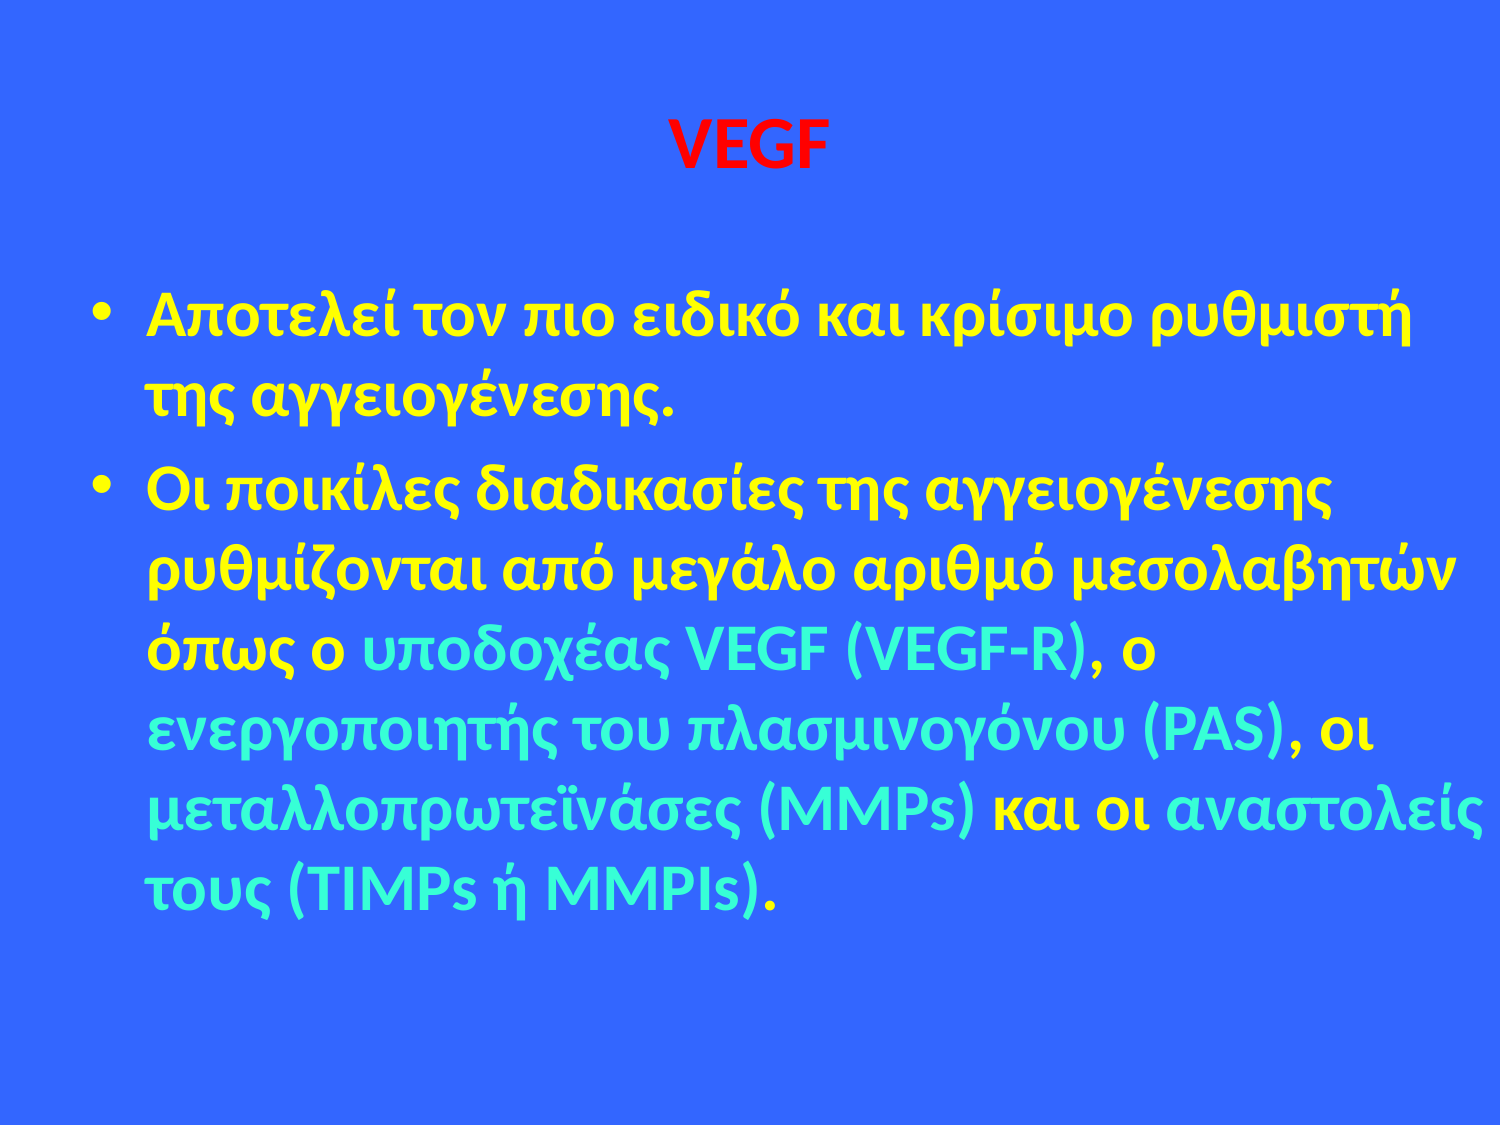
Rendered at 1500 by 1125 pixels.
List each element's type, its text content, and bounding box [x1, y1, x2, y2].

list Αποτελεί τον πιο ειδικό και κρίσιμο ρυθμιστή της αγγειογένεσης. Οι ποικίλες διαδικασίες της αγγειογένεσης ρυθμίζονται από μεγάλο αριθμό μεσολαβητών όπως ο υποδοχέας VEGF (VEGF-R), ο ενεργοποιητής του πλασμινογόνου (PAS), οι μεταλλοπρωτεϊνάσες (MMΡs) και οι αναστολείς τους (ΤIMPs ή MMPIs). [75, 262, 1500, 1005]
title VEGF [75, 45, 1425, 233]
